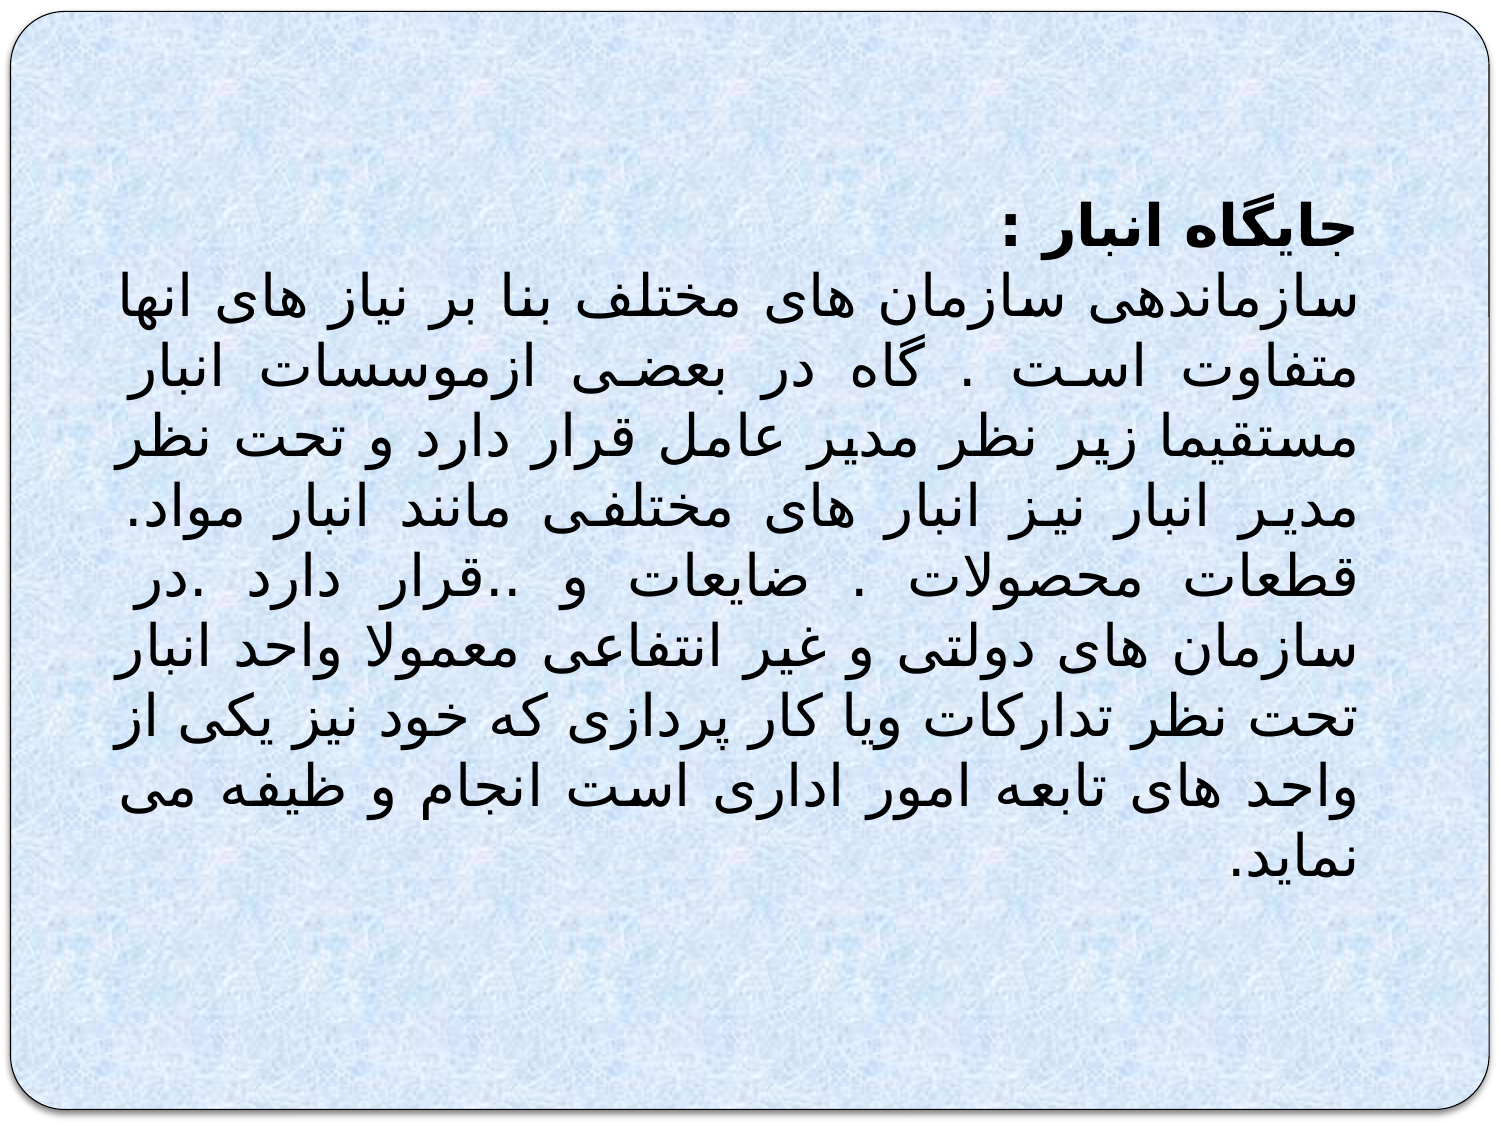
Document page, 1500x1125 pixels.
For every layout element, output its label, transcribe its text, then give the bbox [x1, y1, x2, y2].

picture [12, 12, 1488, 1108]
text_box جایگاه انبار : سازماندهی سازمان های مختلف بنا بر نیاز های انها متفاوت است . گاه در بعضی ازموسسات انبار مستقیما زیر نظر مدیر عامل قرار دارد و تحت نظر مدیر انبار نیز انبار های مختلفی مانند انبار مواد. قطعات محصولات . ضایعات و ..قرار دارد .در سازمان های دولتی و غیر انتفاعی معمولا واحد انبار تحت نظر تدارکات ویا کار پردازی که خود نیز یکی از واحد های تابعه امور اداری است انجام و ظیفه می نماید. [99, 180, 1375, 896]
